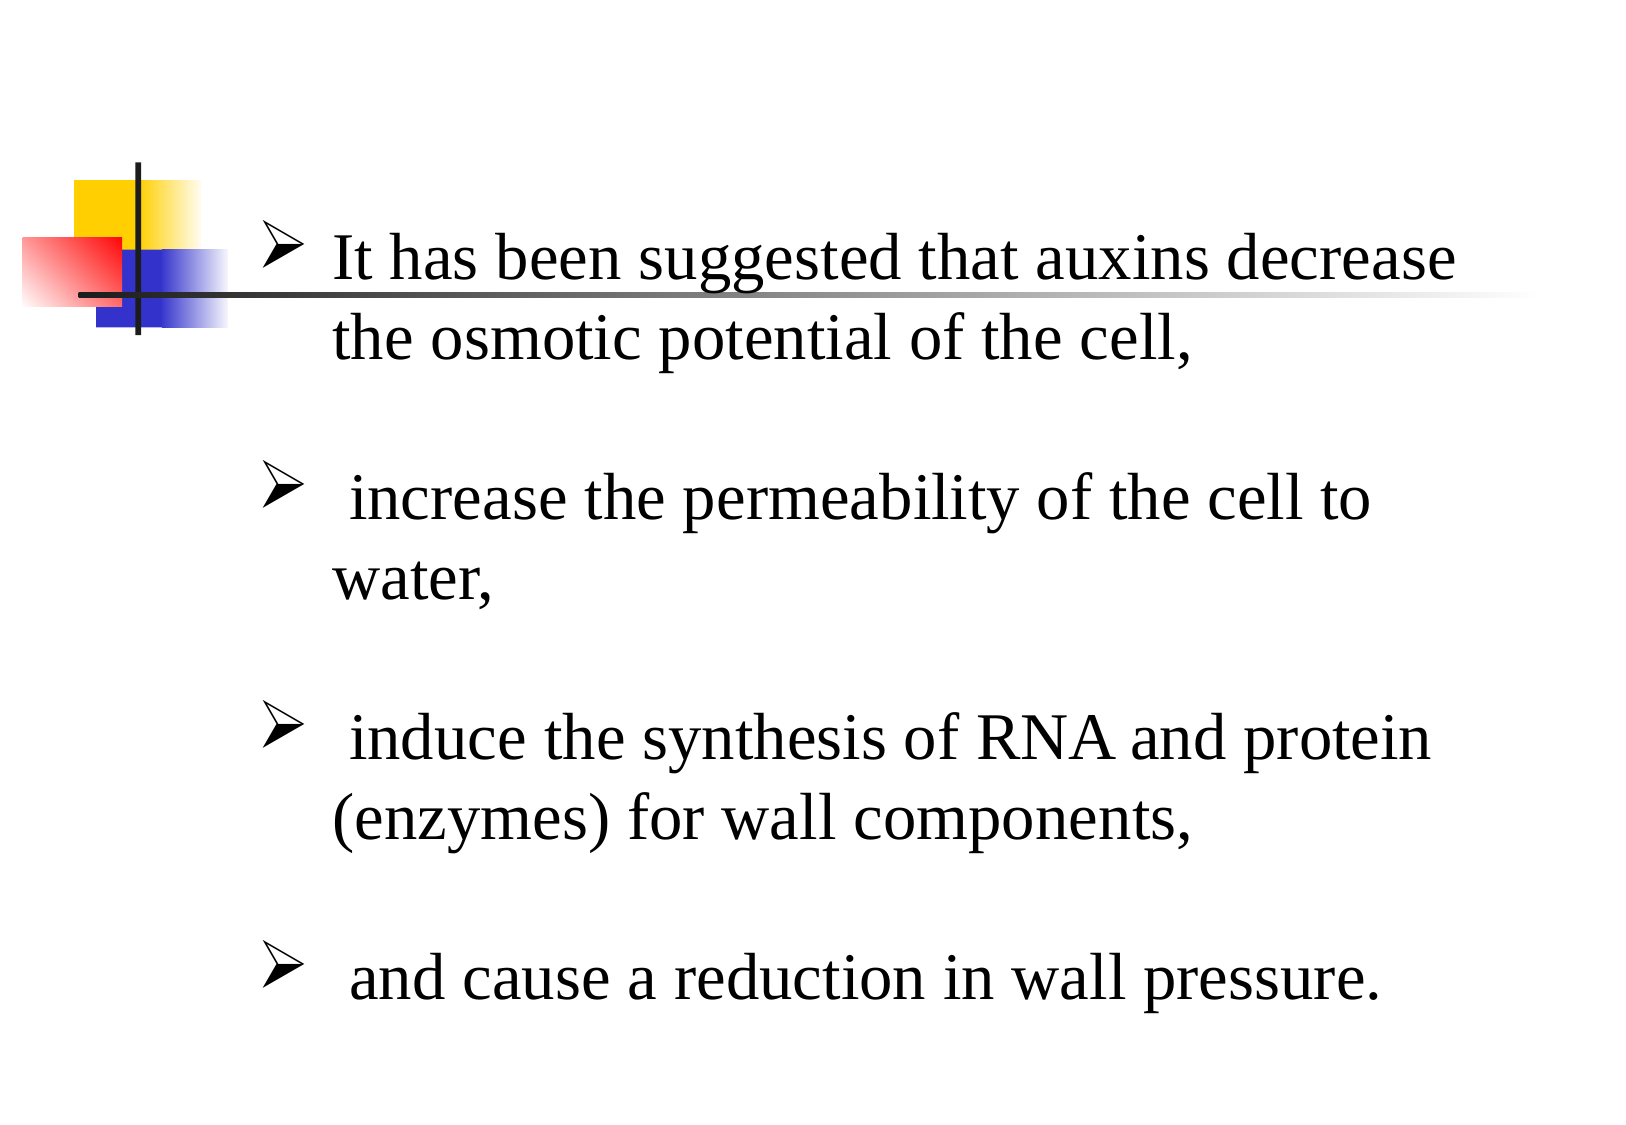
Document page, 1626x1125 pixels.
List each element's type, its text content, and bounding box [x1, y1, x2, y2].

text_box It has been suggested that auxins decrease the osmotic potential of the cell, increase the permeability of the cell to water, induce the synthesis of RNA and protein (enzymes) for wall components, and cause a reduction in wall pressure. [242, 125, 1481, 1020]
